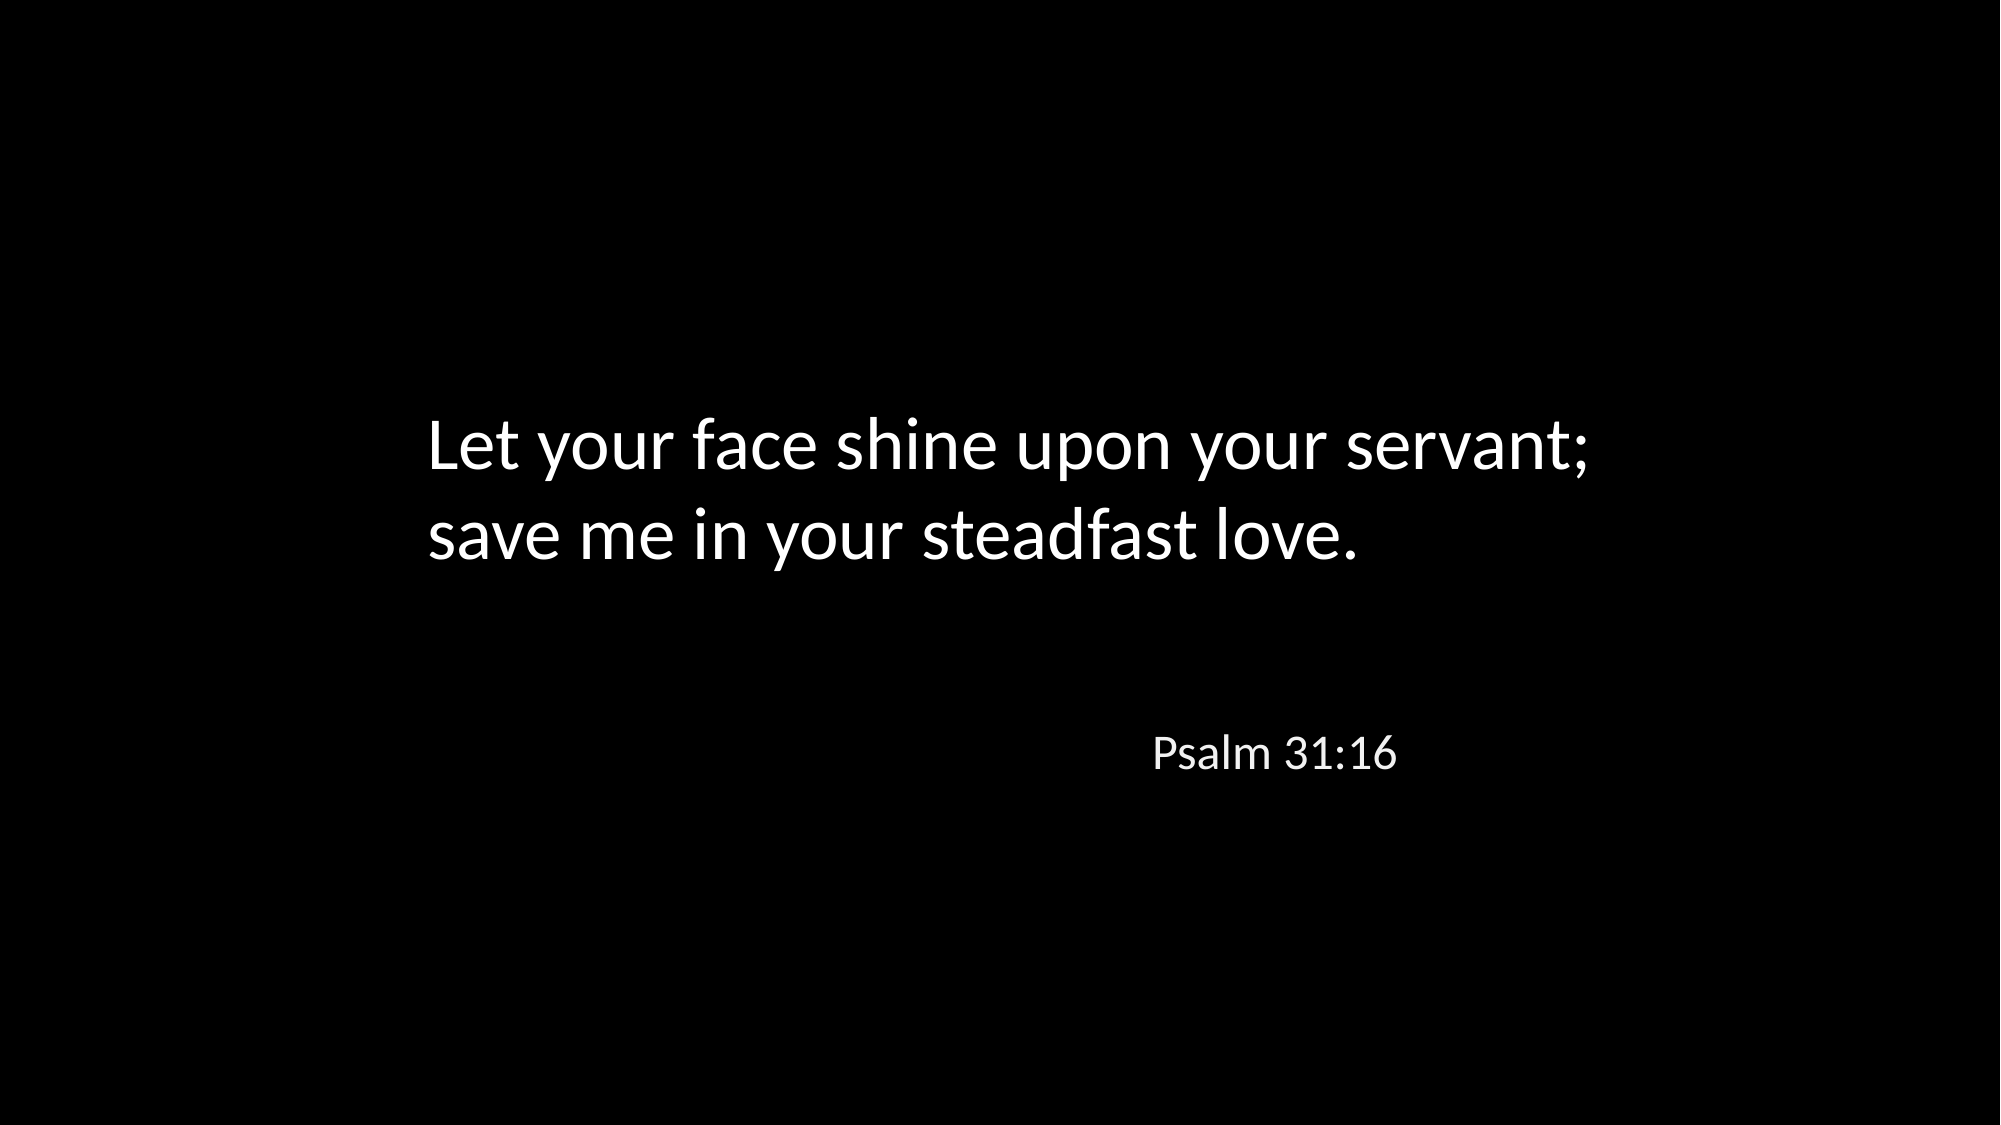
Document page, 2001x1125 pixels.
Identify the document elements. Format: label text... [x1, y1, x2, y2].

text_box Let your face shine upon your servant; save me in your steadfast love. [412, 387, 1650, 583]
text_box Psalm 31:16 [999, 712, 1550, 788]
